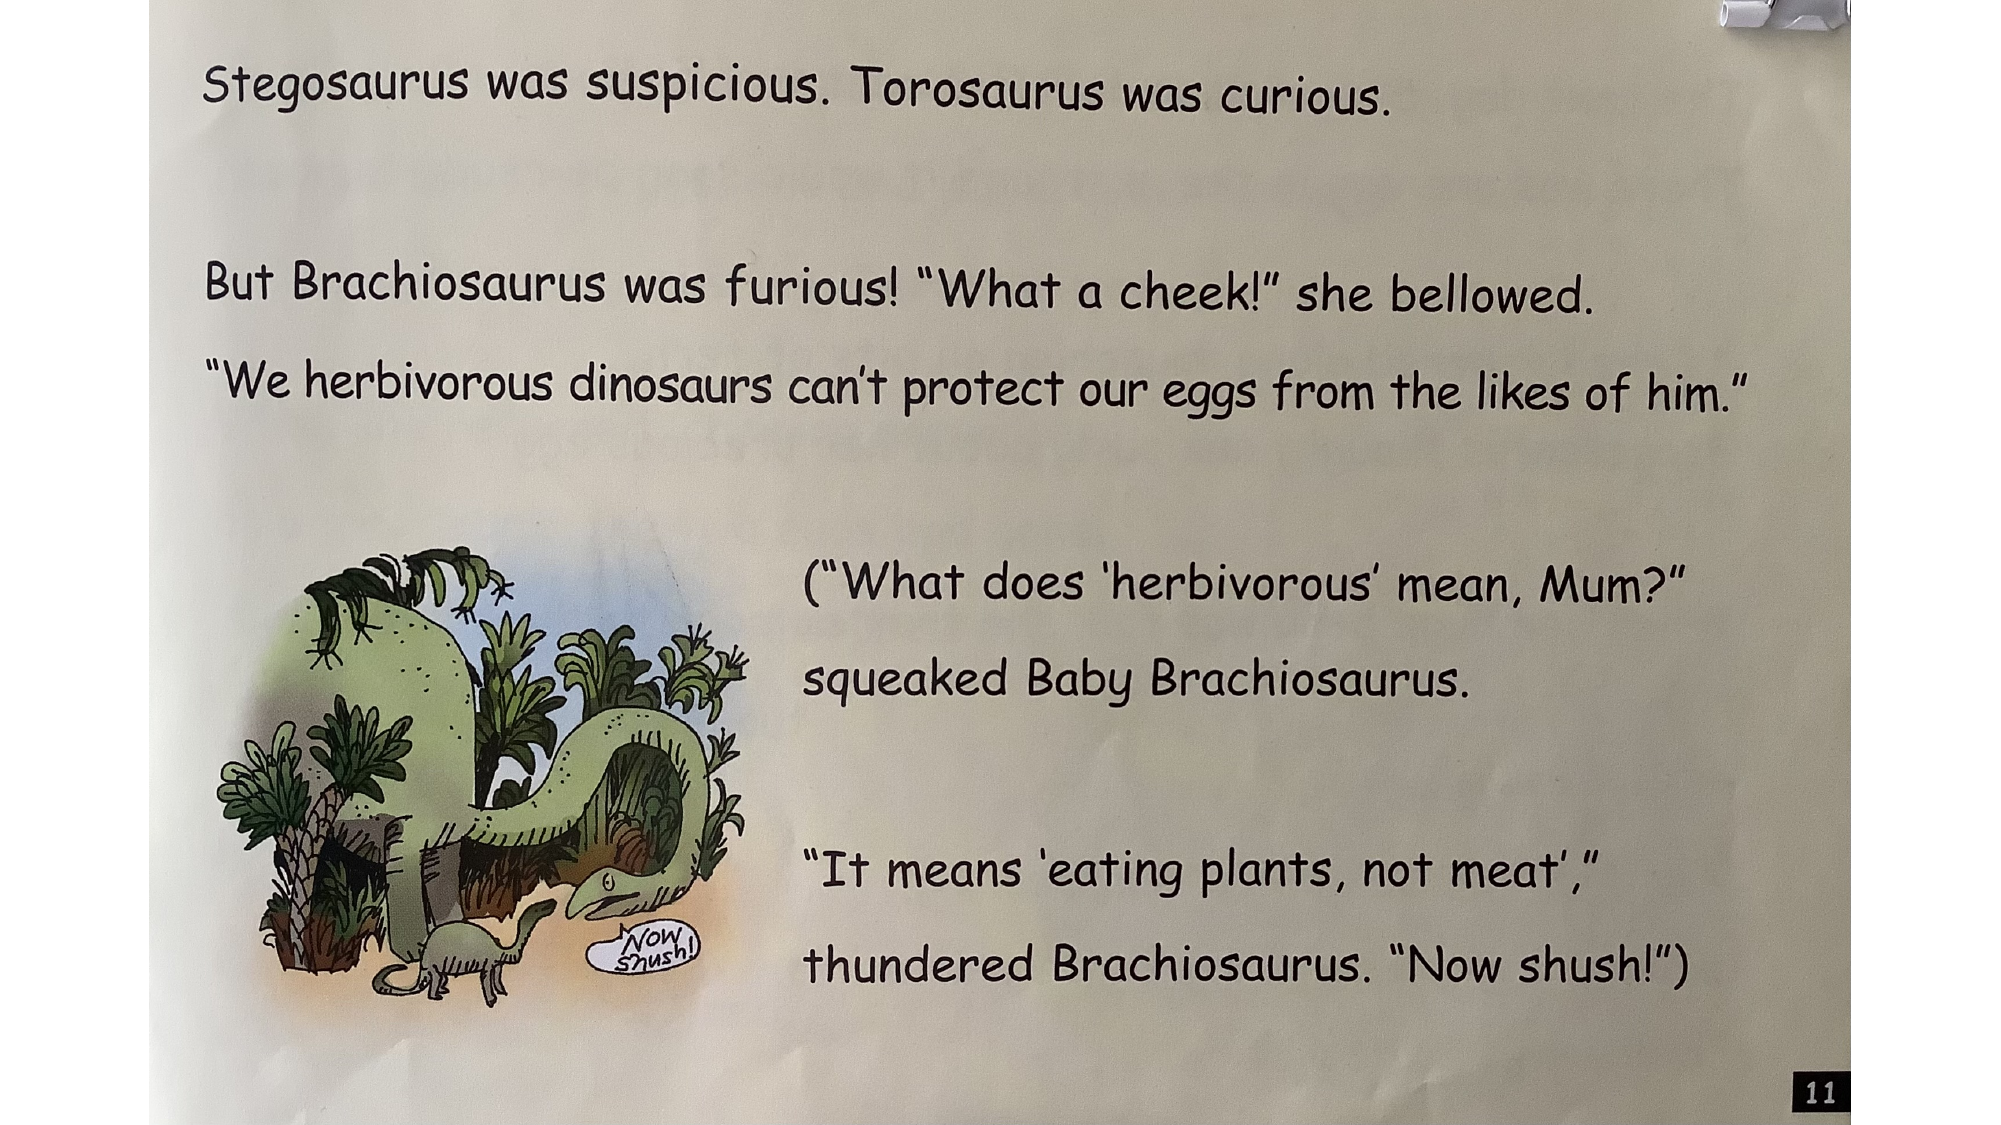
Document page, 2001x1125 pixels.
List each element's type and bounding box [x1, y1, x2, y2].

list [149, 0, 1851, 1125]
